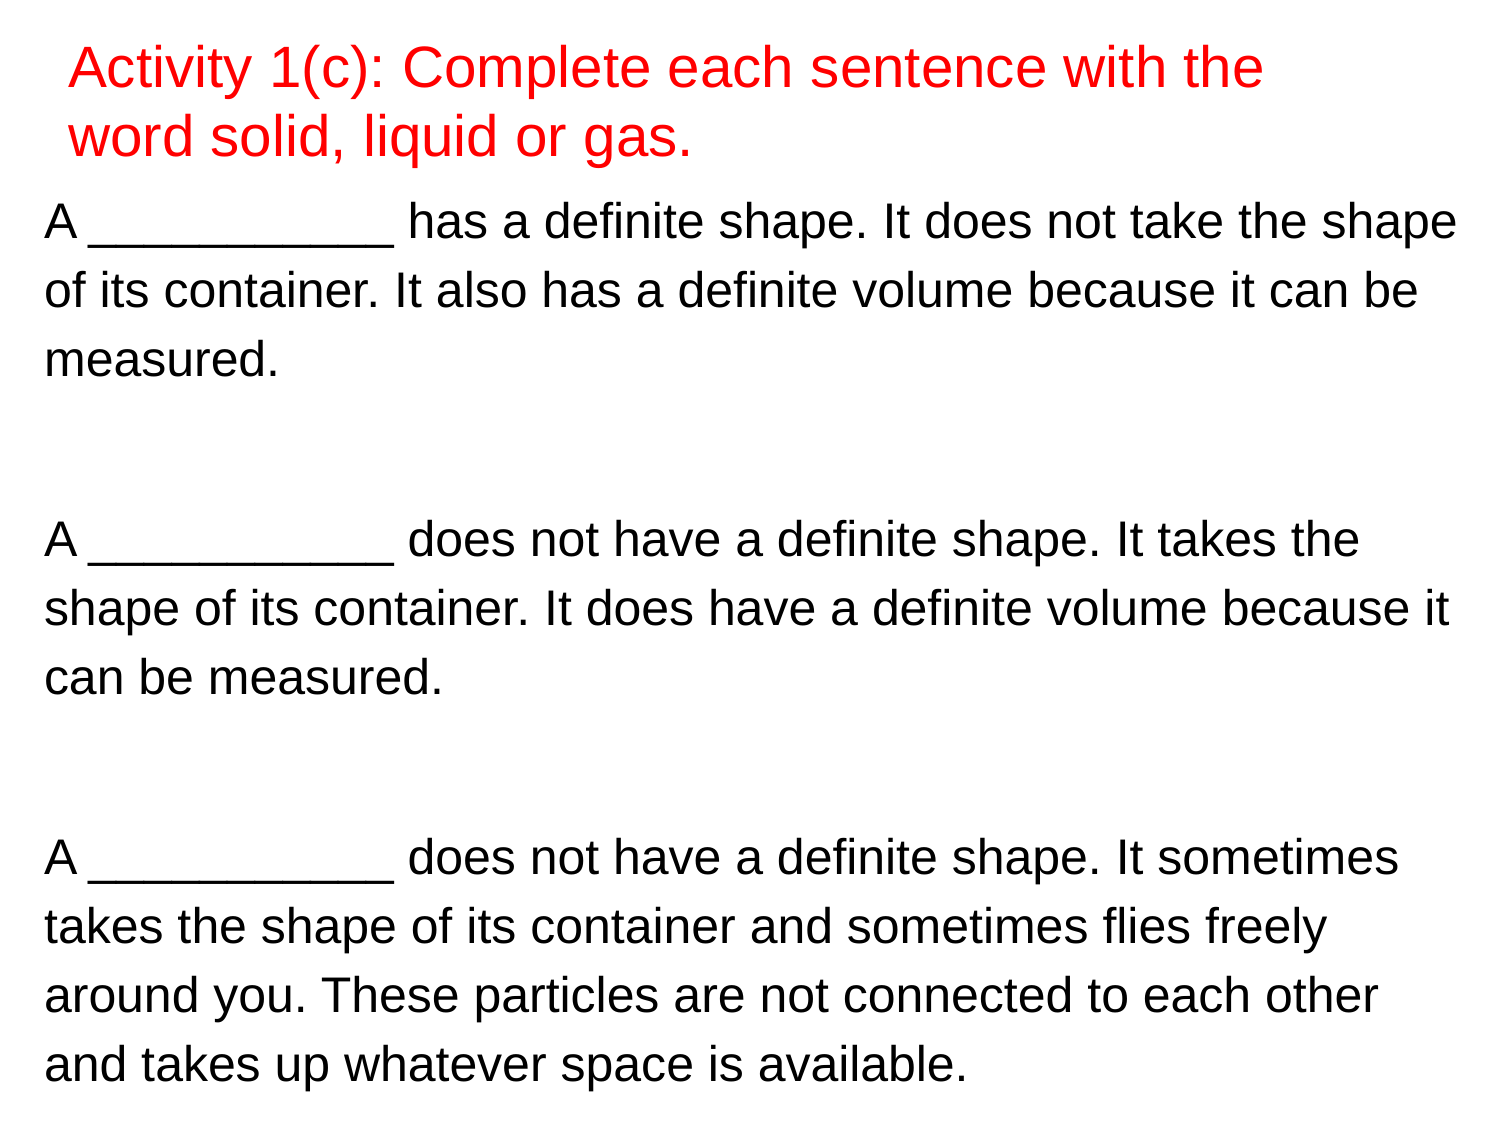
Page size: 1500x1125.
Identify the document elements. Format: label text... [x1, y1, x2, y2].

text_box A ___________ has a definite shape. It does not take the shape of its container. It also has a definite volume because it can be measured. A ___________ does not have a definite shape. It takes the shape of its container. It does have a definite volume because it can be measured. A ___________ does not have a definite shape. It sometimes takes the shape of its container and sometimes flies freely around you. These particles are not connected to each other and takes up whatever space is available. [29, 172, 1483, 1099]
title Activity 1(c): Complete each sentence with the word solid, liquid or gas. [53, 4, 1424, 172]
